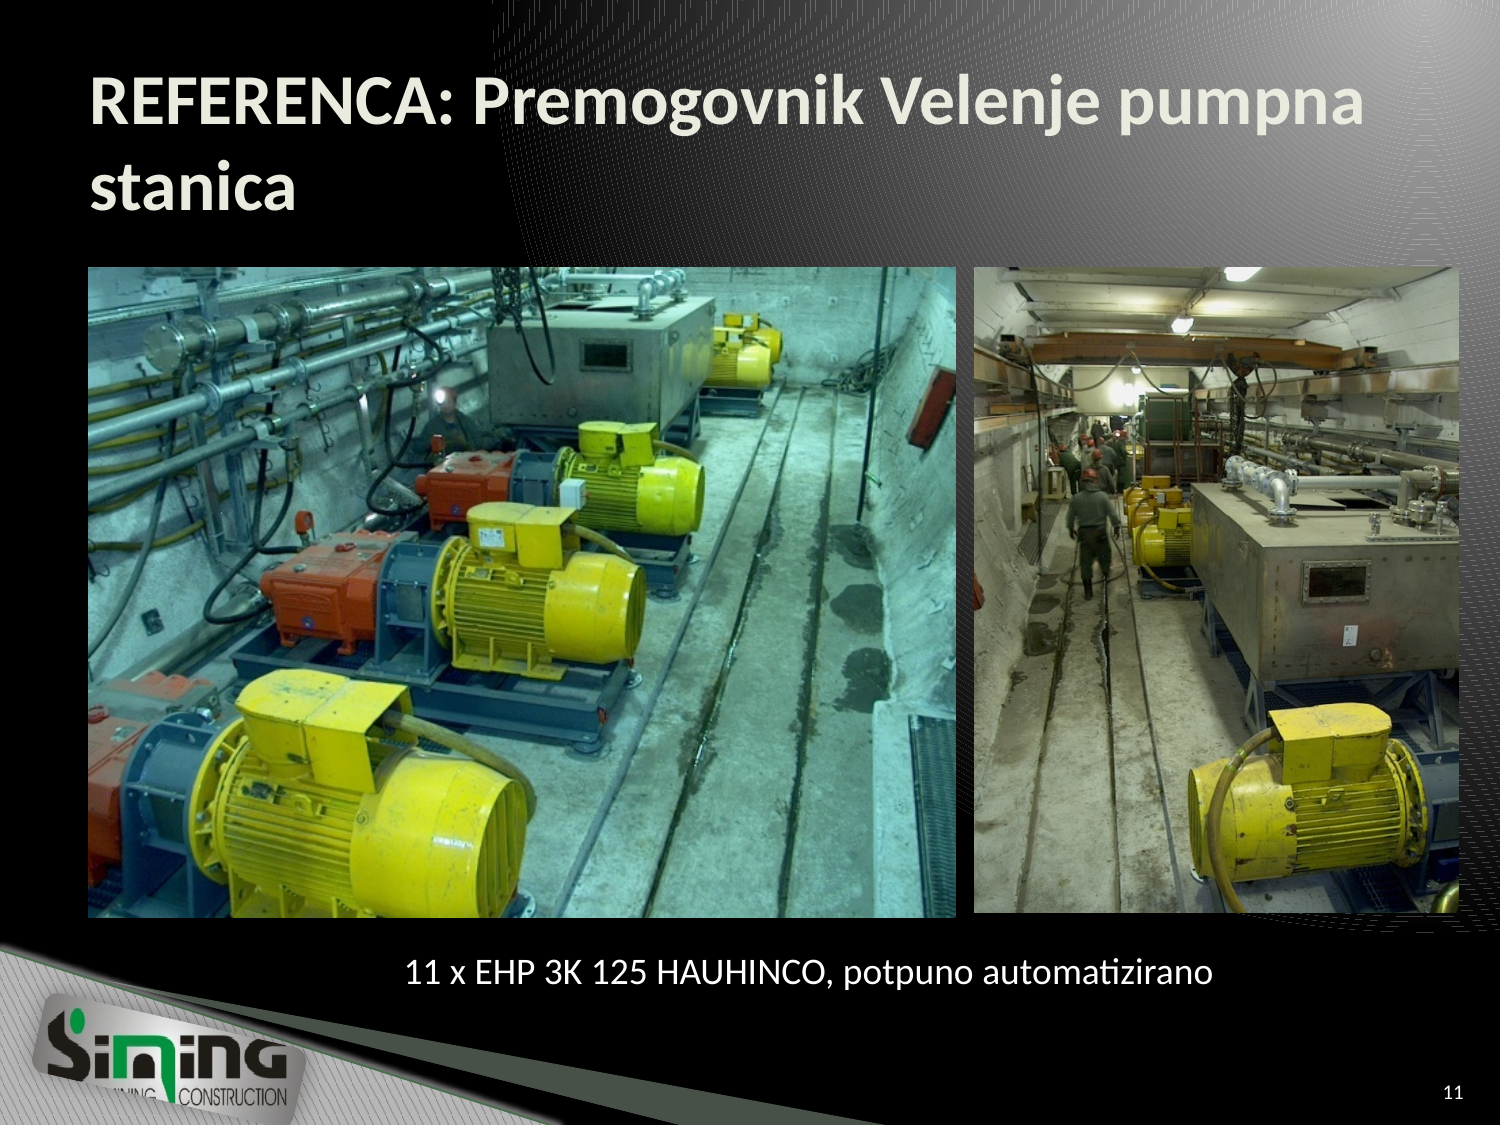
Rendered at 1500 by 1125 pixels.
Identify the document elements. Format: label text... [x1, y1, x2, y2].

picture [32, 993, 307, 1125]
picture [973, 266, 1459, 913]
picture [88, 266, 957, 919]
text_box 11 x EHP 3K 125 HAUHINCO, potpuno automatizirano [388, 939, 1229, 999]
slide_number 11 [1418, 1051, 1479, 1112]
title REFERENCA: Premogovnik Velenje pumpna stanica [75, 45, 1425, 233]
